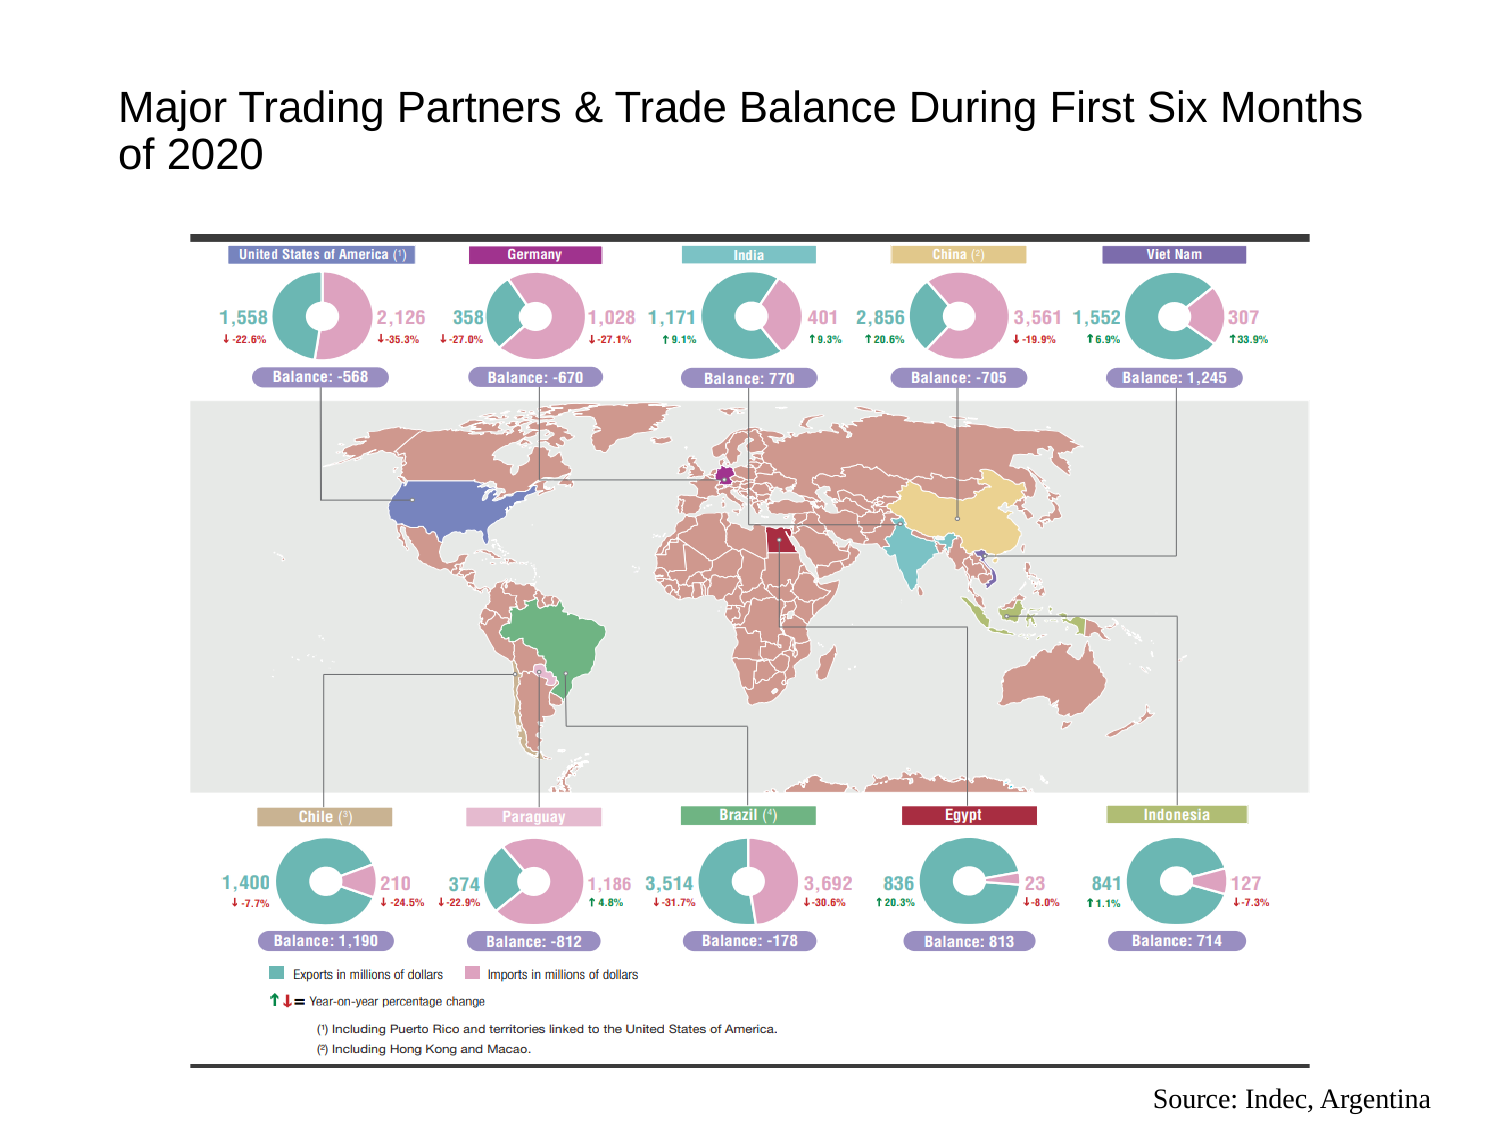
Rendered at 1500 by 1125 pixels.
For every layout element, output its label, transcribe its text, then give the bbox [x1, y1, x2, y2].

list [190, 234, 1310, 1068]
title Major Trading Partners & Trade Balance During First Six Months of 2020 [103, 59, 1397, 205]
text_box Source: Indec, Argentina [1138, 1072, 1500, 1122]
